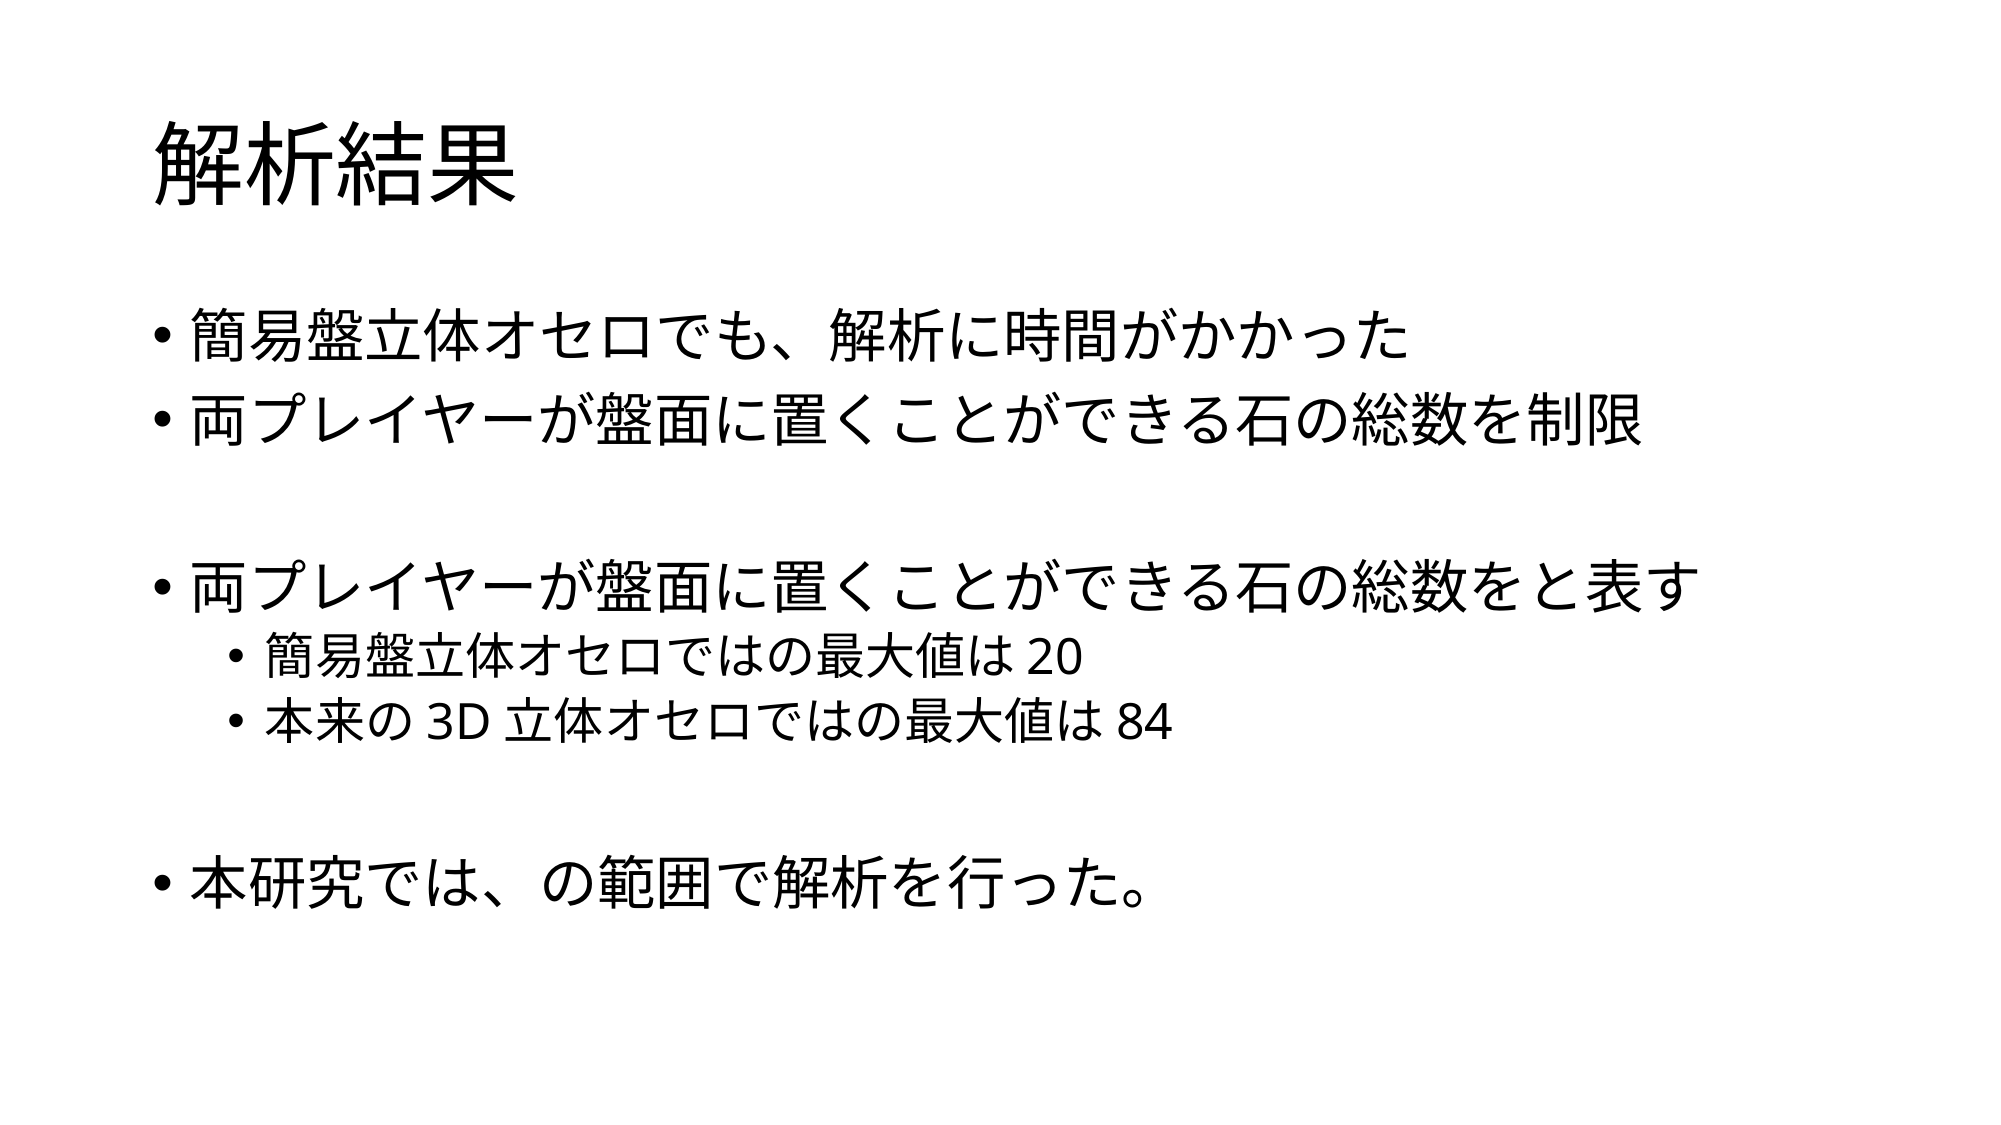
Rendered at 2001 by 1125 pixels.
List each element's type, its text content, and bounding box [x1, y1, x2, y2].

title 解析結果 [137, 59, 1863, 278]
